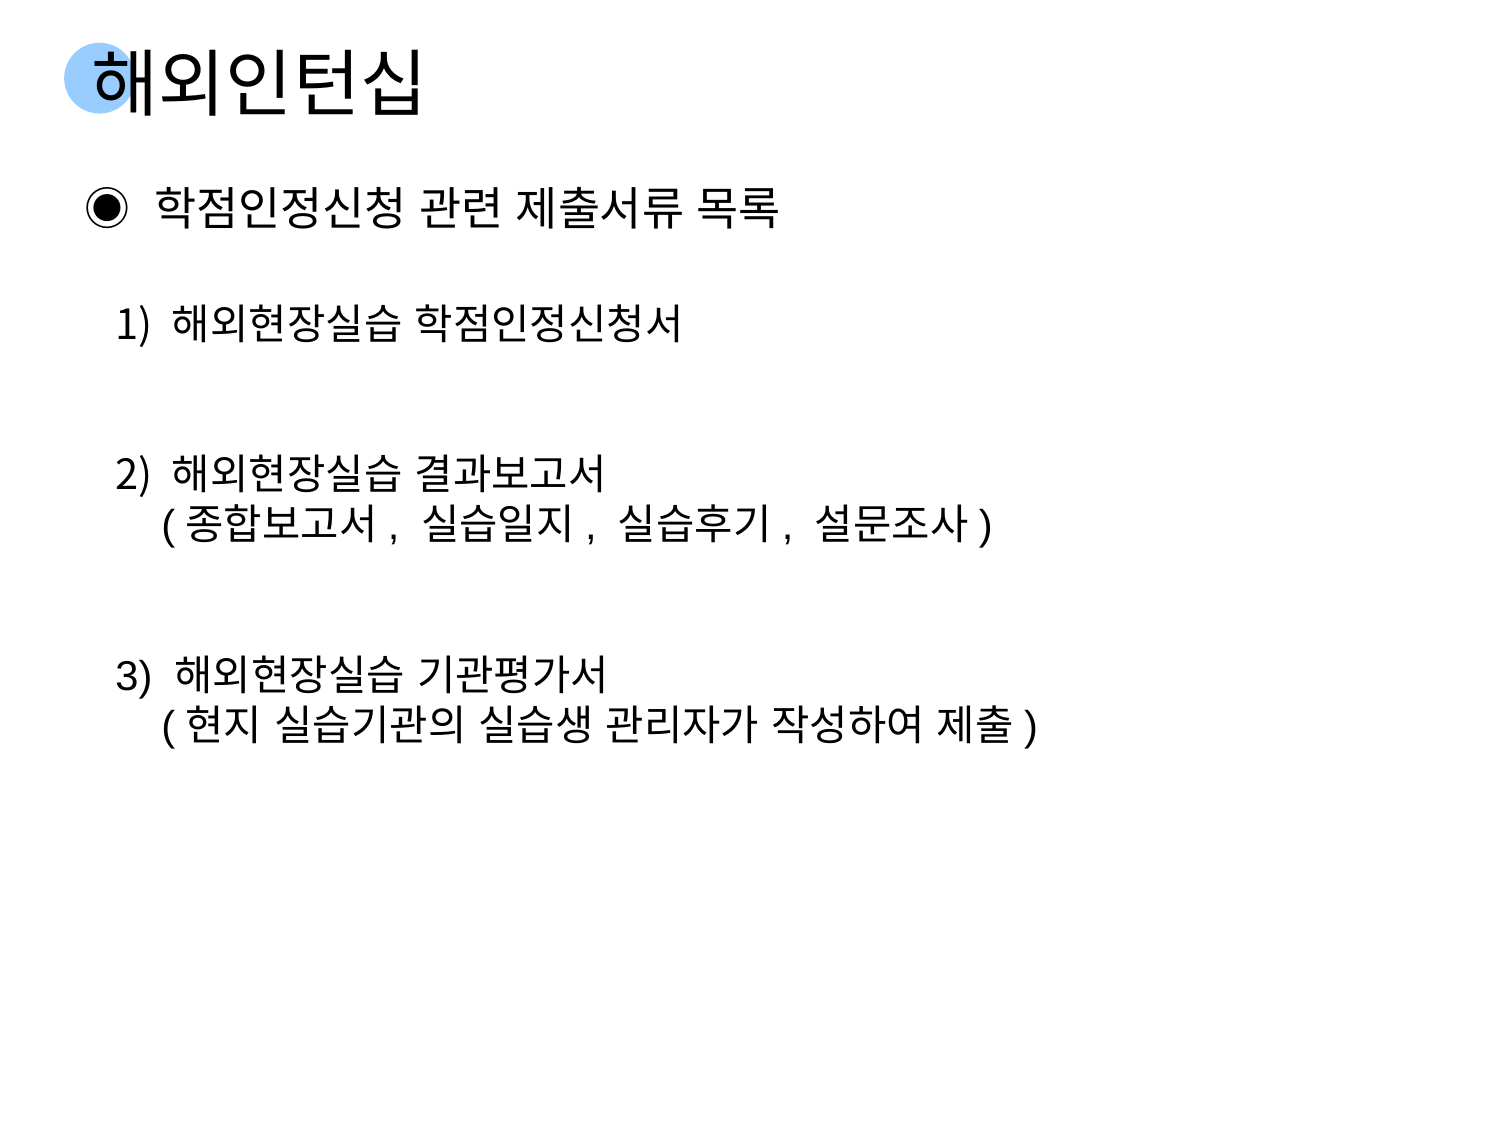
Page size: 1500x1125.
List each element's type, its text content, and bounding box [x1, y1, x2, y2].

text_box ◉ 학점인정신청 관련 제출서류 목록 [70, 172, 880, 256]
text_box 해외현장실습 학점인정신청서 해외현장실습 결과보고서 (종합보고서, 실습일지, 실습후기, 설문조사) 3) 해외현장실습 기관평가서 (현지 실습기관의 실습생 관리자가 작성하여 제출) [100, 290, 1211, 799]
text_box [63, 42, 550, 140]
